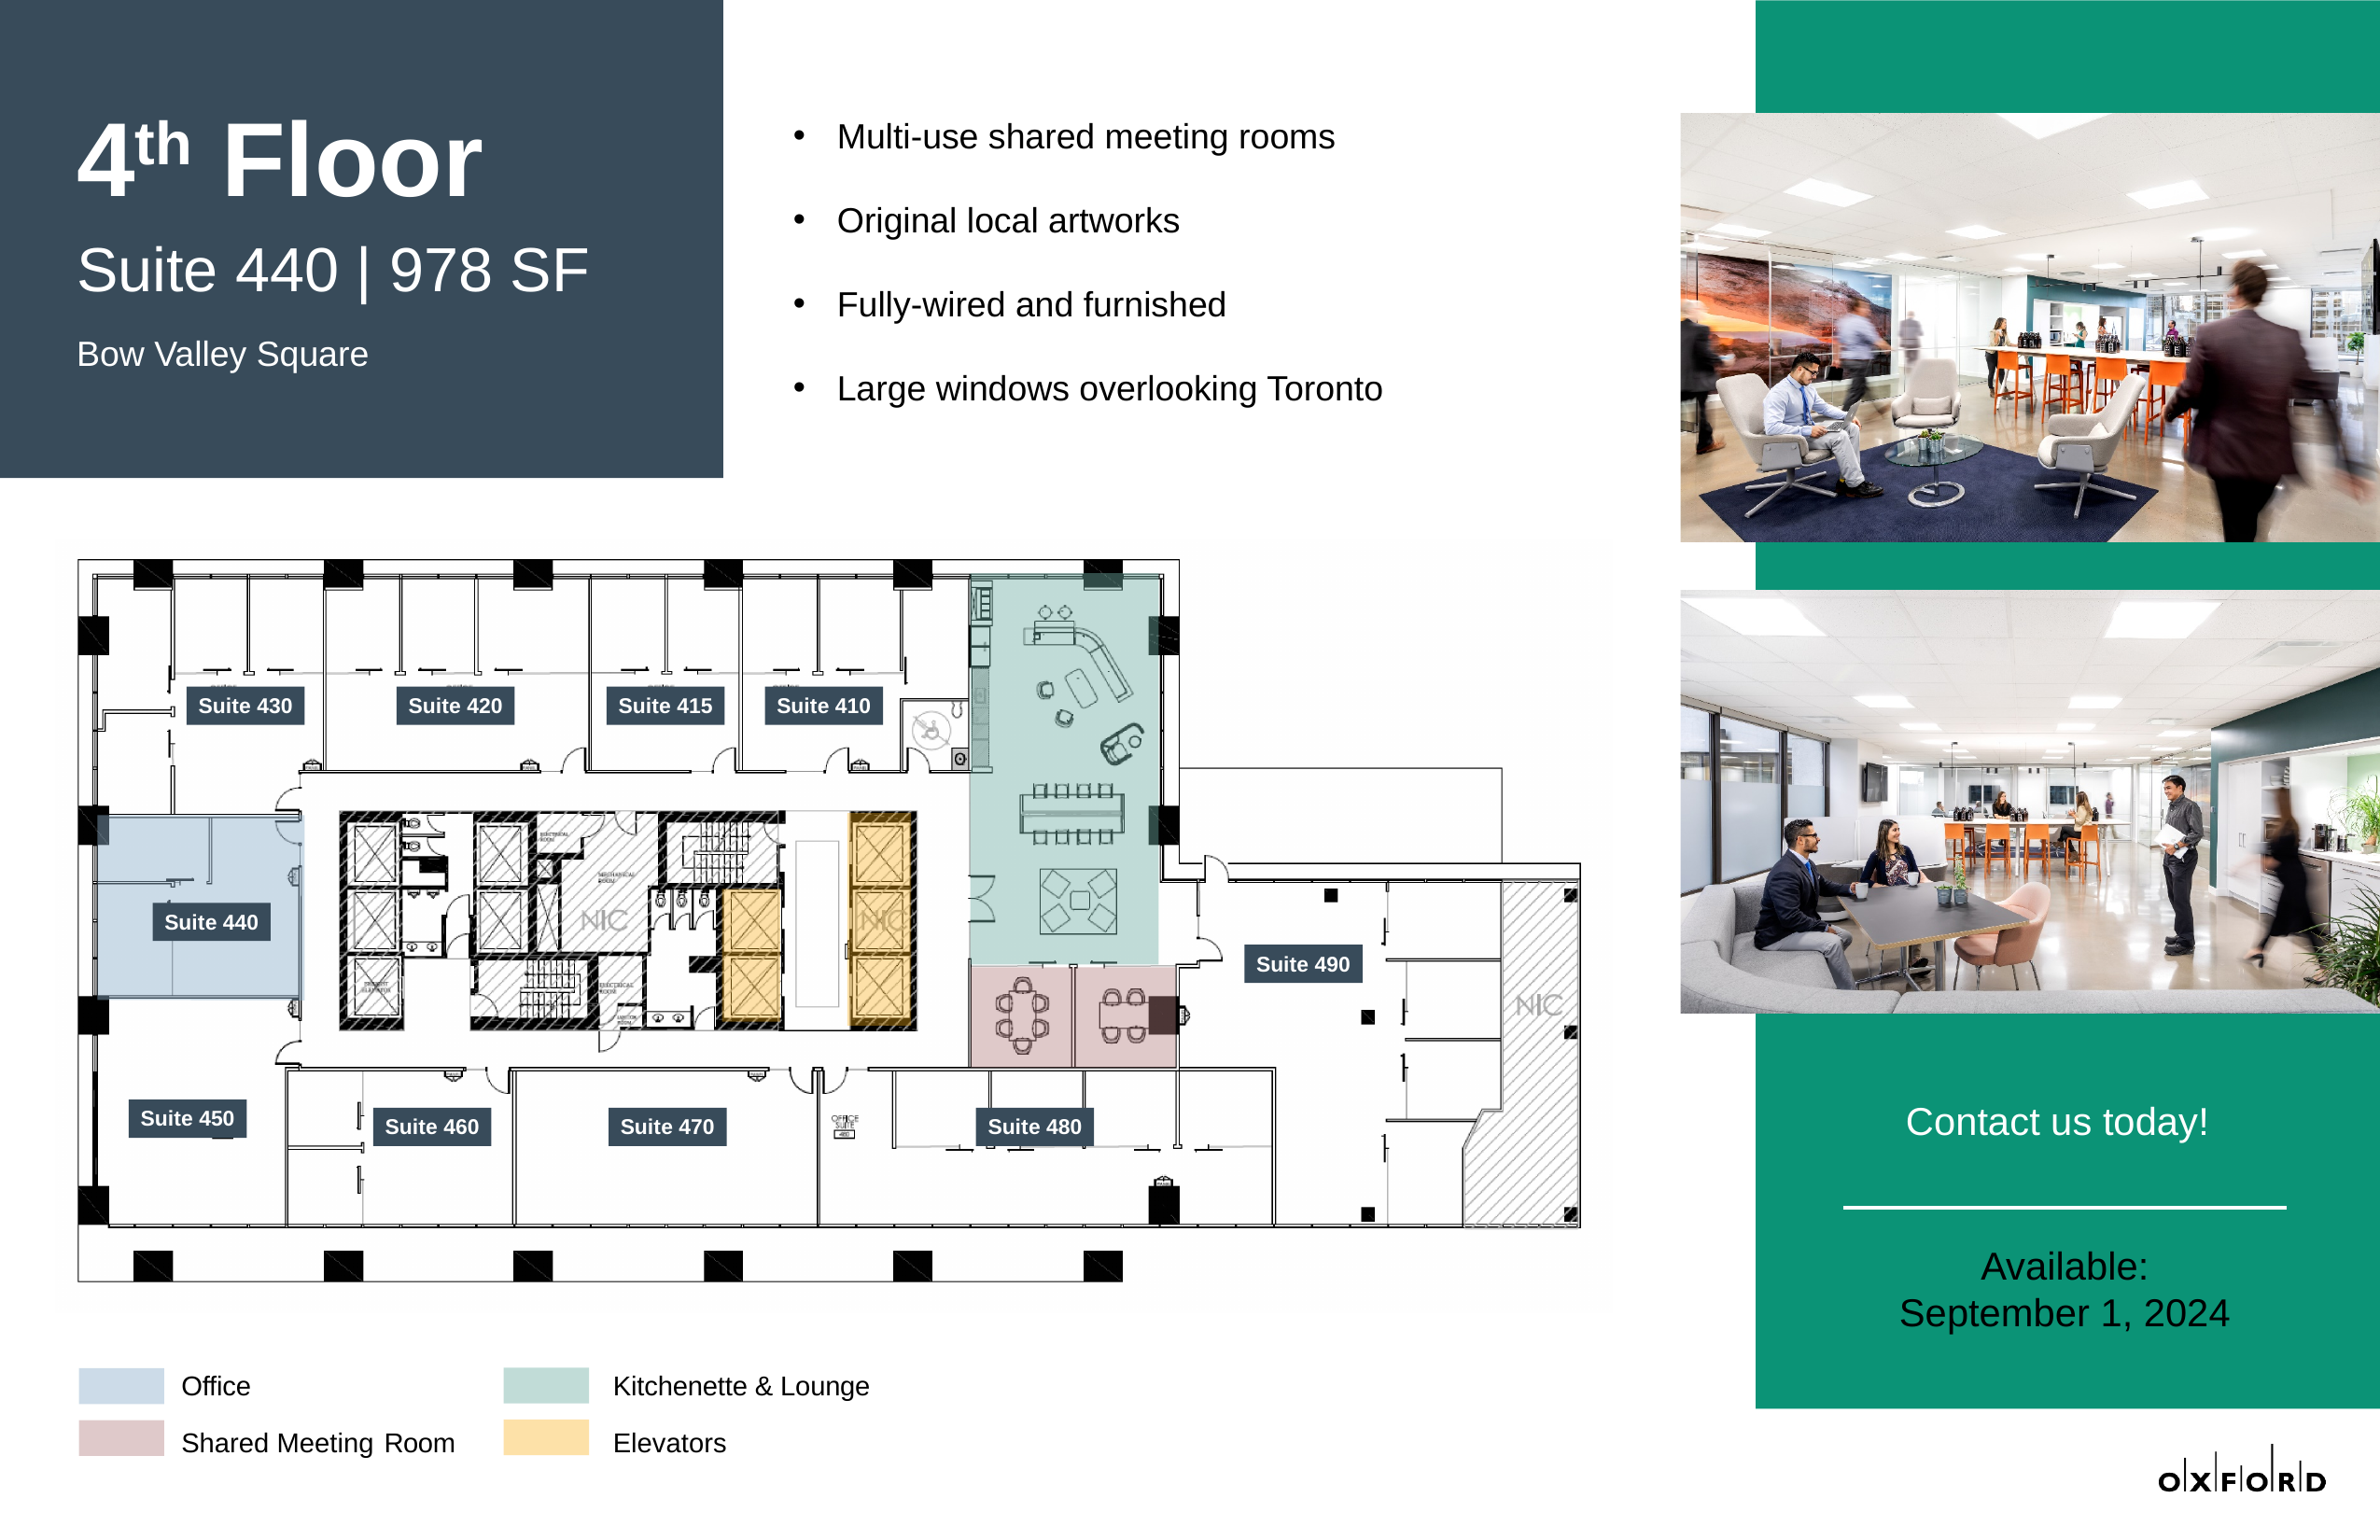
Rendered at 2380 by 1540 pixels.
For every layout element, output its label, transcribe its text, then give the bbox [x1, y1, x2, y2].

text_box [78, 1365, 948, 1457]
list Bow Valley Square [77, 330, 667, 374]
picture [1680, 113, 2380, 543]
picture [45, 535, 1627, 1313]
text_box Contact us today! [1835, 1097, 2279, 1144]
list Multi-use shared meeting rooms Original local artworks Fully-wired and furnished Large windows overlooking Toronto [792, 113, 1610, 411]
list Suite 440 | 978 SF [77, 229, 667, 305]
list Available: September 1, 2024 [1842, 1240, 2287, 1336]
list 4th Floor [77, 91, 789, 219]
picture [1680, 590, 2380, 1014]
picture [2104, 1409, 2380, 1540]
